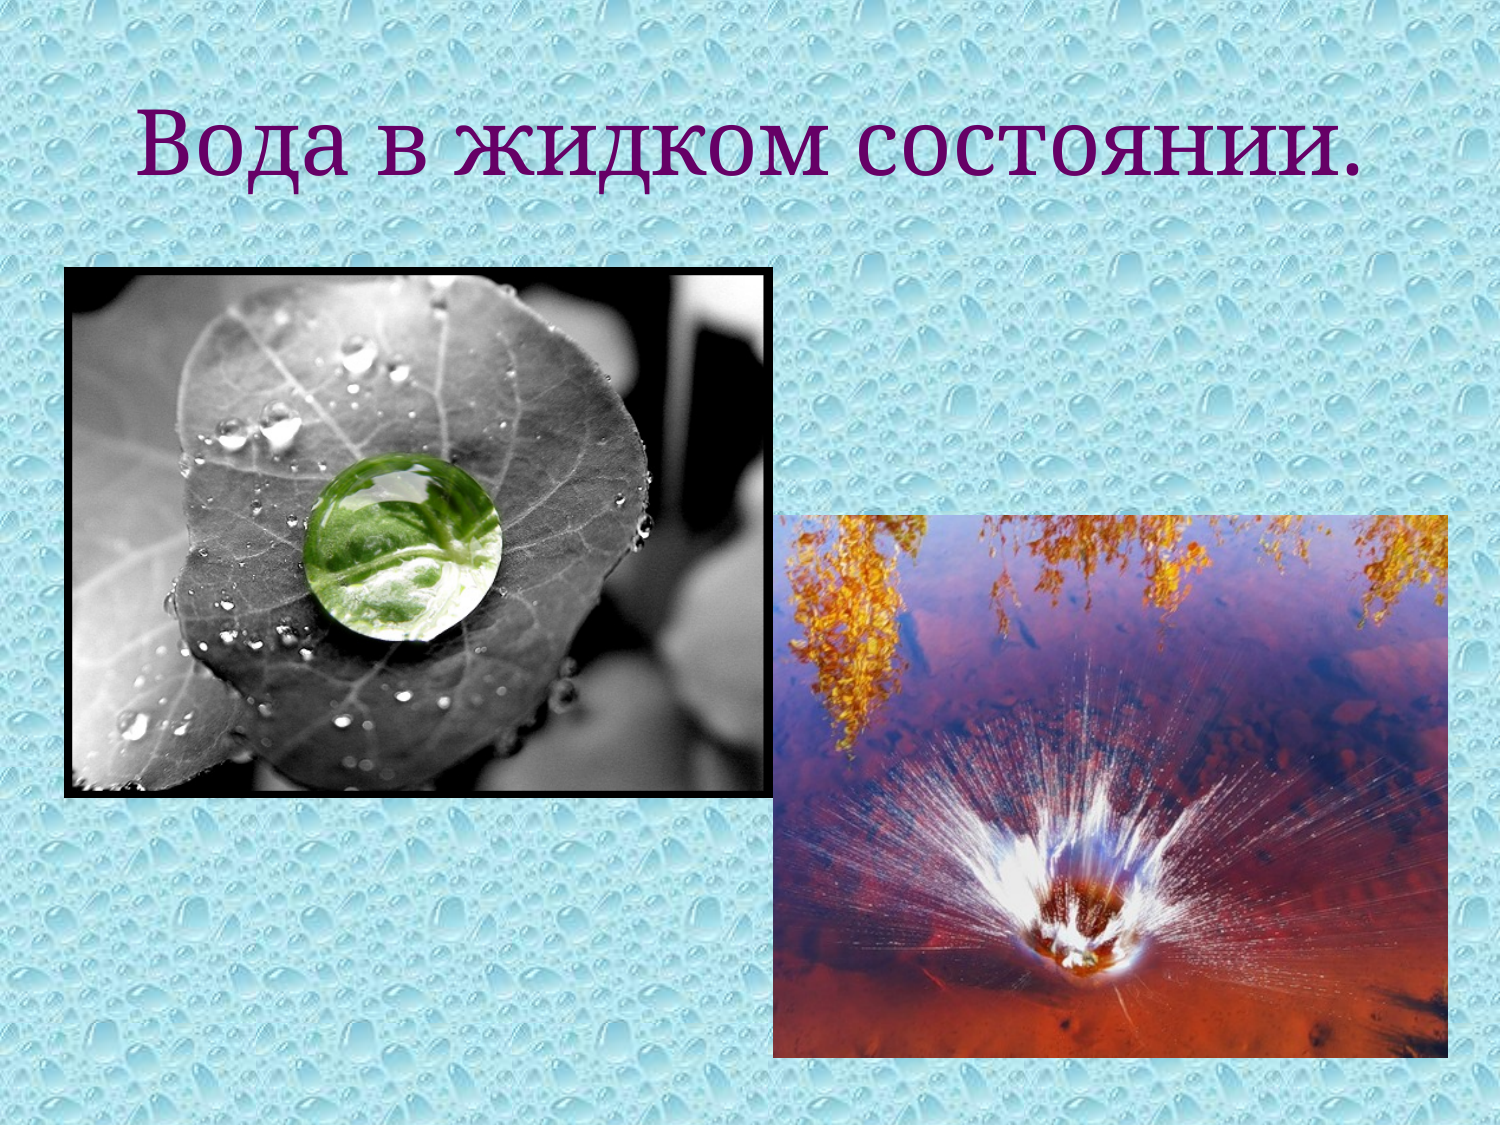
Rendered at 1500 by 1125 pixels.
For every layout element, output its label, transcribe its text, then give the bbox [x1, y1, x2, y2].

title Вода в жидком состоянии. [75, 45, 1425, 233]
picture [0, 0, 1500, 1125]
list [64, 266, 773, 799]
